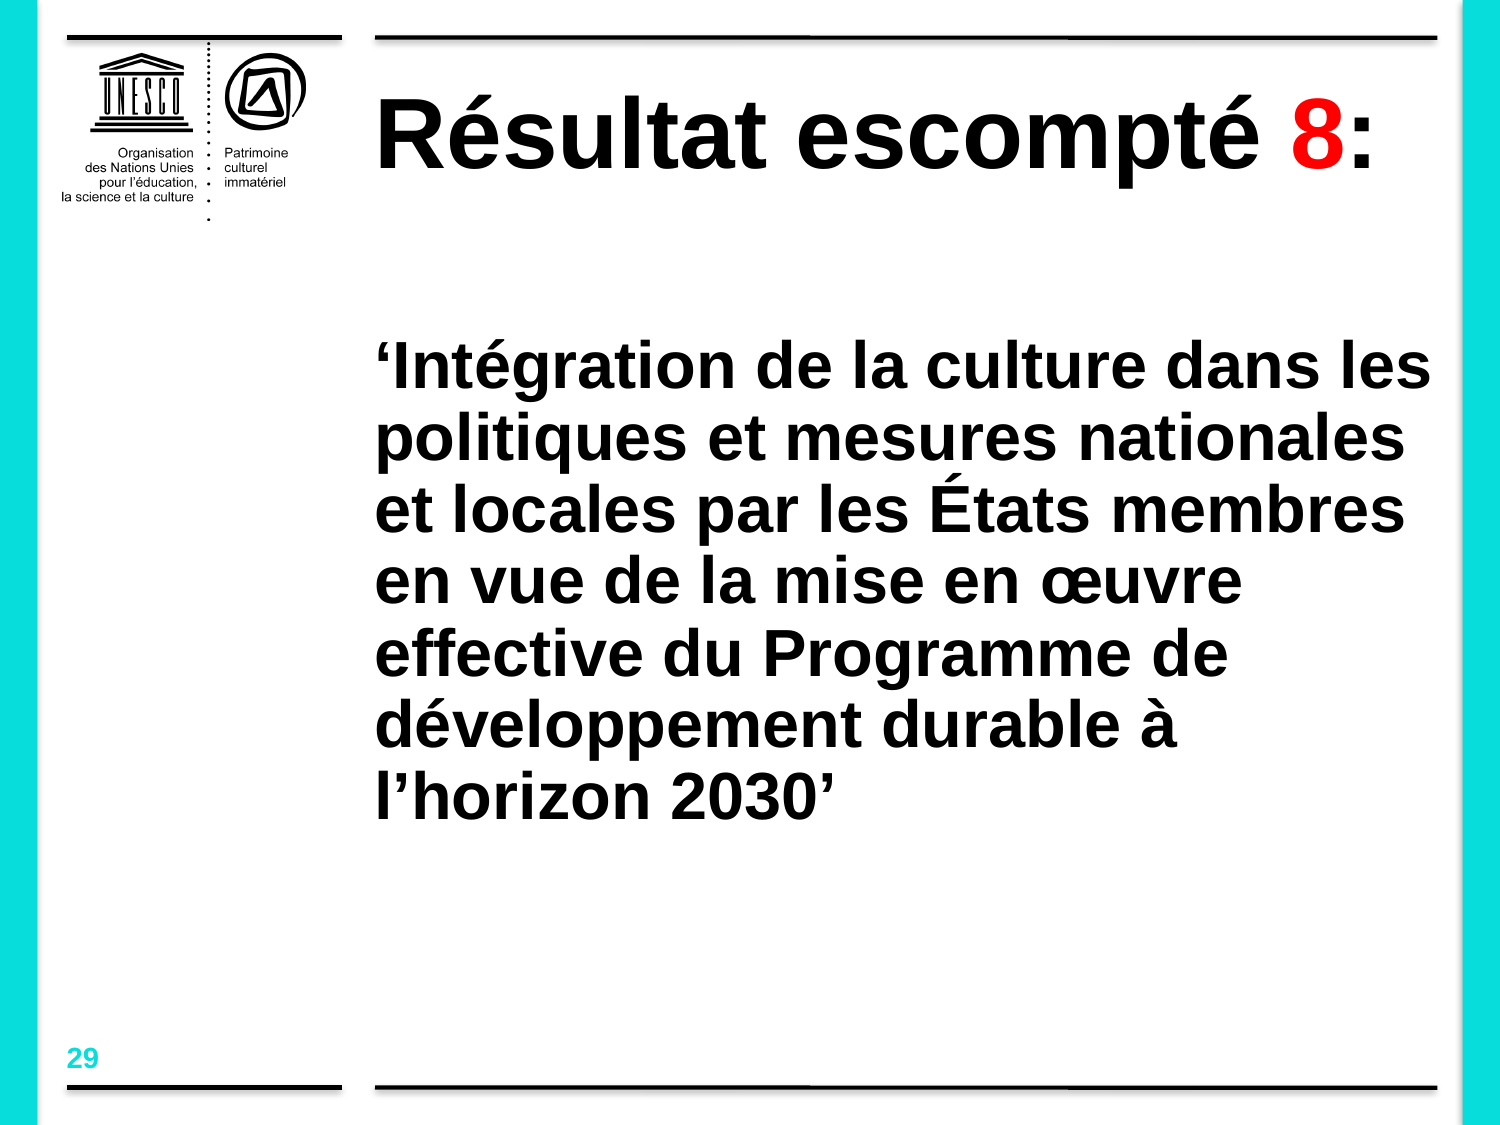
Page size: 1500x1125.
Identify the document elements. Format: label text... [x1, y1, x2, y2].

list ‘Intégration de la culture dans les politiques et mesures nationales et locales par les États membres en vue de la mise en œuvre effective du Programme de développement durable à l’horizon 2030’ [374, 330, 1438, 840]
picture [62, 37, 306, 221]
title Résultat escompté 8: [374, 68, 1438, 190]
